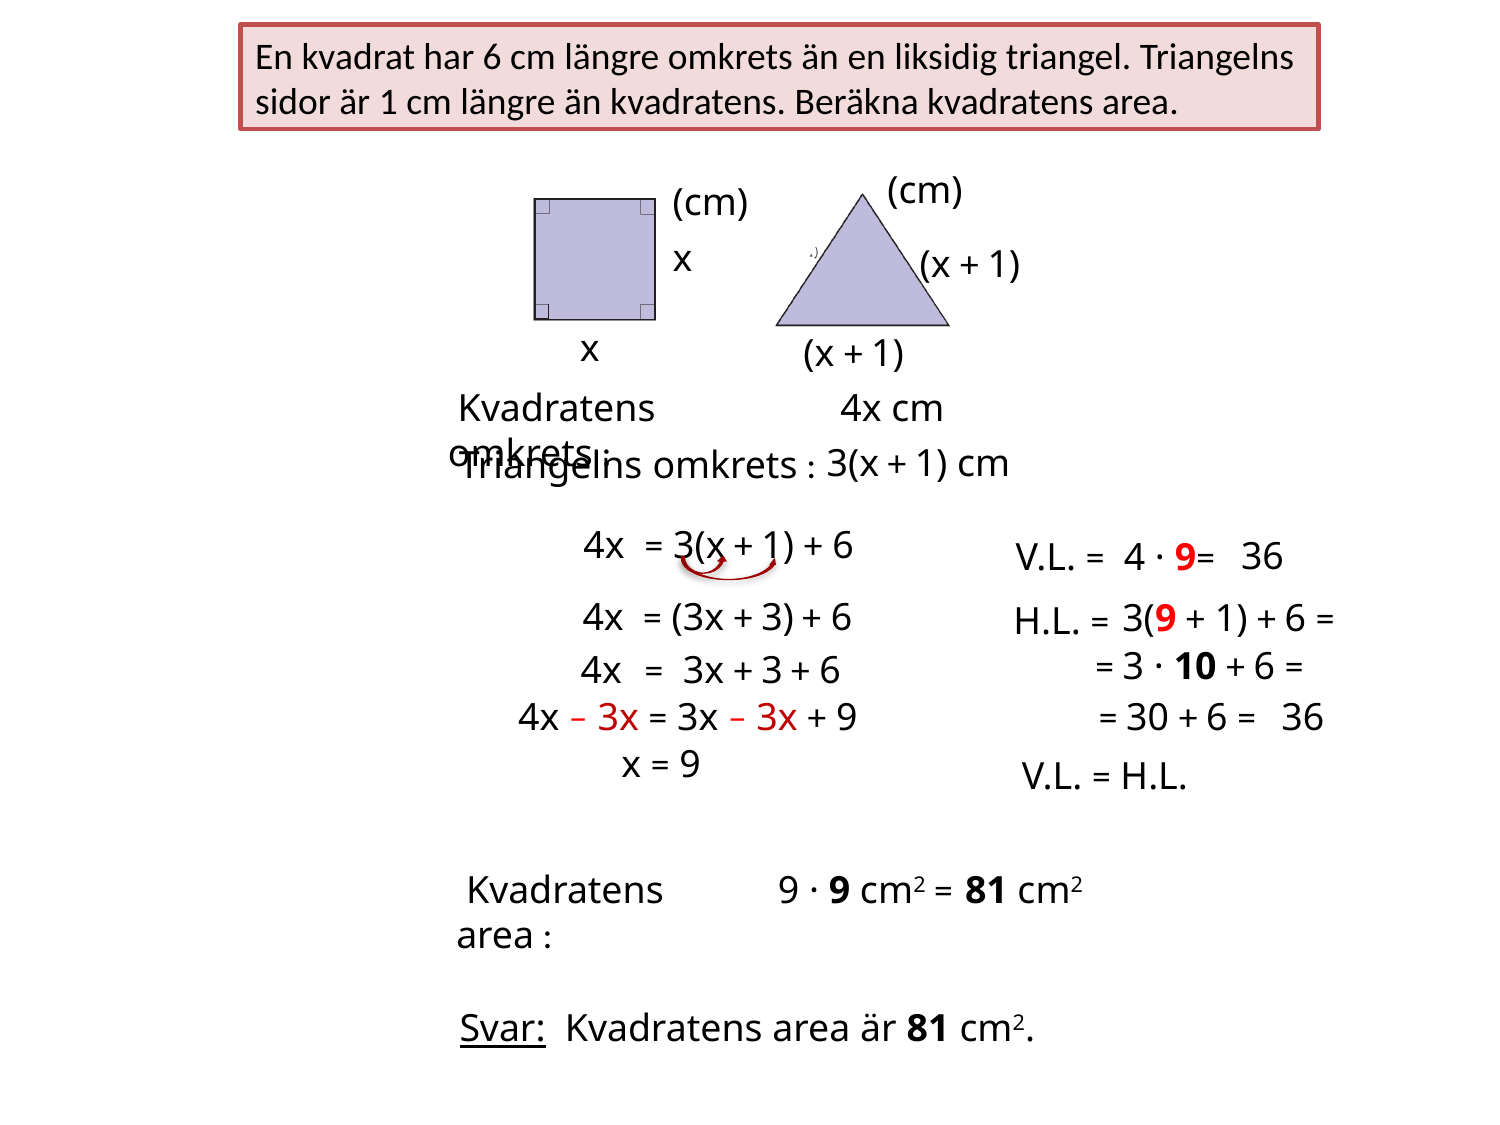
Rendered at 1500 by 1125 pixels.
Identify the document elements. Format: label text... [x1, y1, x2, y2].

text_box V.L. = [1000, 525, 1108, 586]
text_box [432, 375, 980, 437]
text_box 4x [556, 652, 644, 686]
text_box x [565, 330, 625, 374]
text_box (x + 1) [957, 232, 1049, 293]
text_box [444, 431, 1043, 494]
text_box 4x – 3x = 3x – 3x + 9 [503, 686, 1026, 746]
text_box 9 · 9 cm2 = [777, 858, 950, 919]
text_box (cm) [657, 170, 778, 230]
text_box V.L. = H.L. [1007, 744, 1231, 804]
text_box 36 [1226, 524, 1300, 585]
text_box x [663, 227, 701, 287]
text_box x = 9 [606, 732, 737, 792]
text_box = 3x + 3 + 6 [644, 651, 932, 686]
text_box En kvadrat har 6 cm längre omkrets än en liksidig triangel. Triangelns sidor är 1 cm längre än kvadratens. Beräkna kvadratens area. [238, 22, 1321, 131]
text_box 4 · 9= [1108, 525, 1230, 586]
text_box Svar: Kvadratens area är 81 cm2. [444, 997, 1179, 1057]
text_box = 3 · 10 + 6 = [1070, 647, 1357, 695]
text_box (x + 1) [788, 336, 933, 374]
text_box 3(9 + 1) + 6 = [1107, 586, 1500, 647]
text_box 36 [1266, 686, 1340, 746]
text_box 81 cm2 [950, 858, 1098, 919]
text_box H.L. = [998, 589, 1135, 650]
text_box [558, 513, 932, 575]
picture [763, 183, 952, 329]
picture [532, 196, 659, 323]
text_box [557, 585, 931, 647]
text_box Kvadratens area : [441, 858, 777, 964]
text_box = 30 + 6 = [1084, 686, 1266, 746]
text_box (cm) [872, 159, 992, 219]
